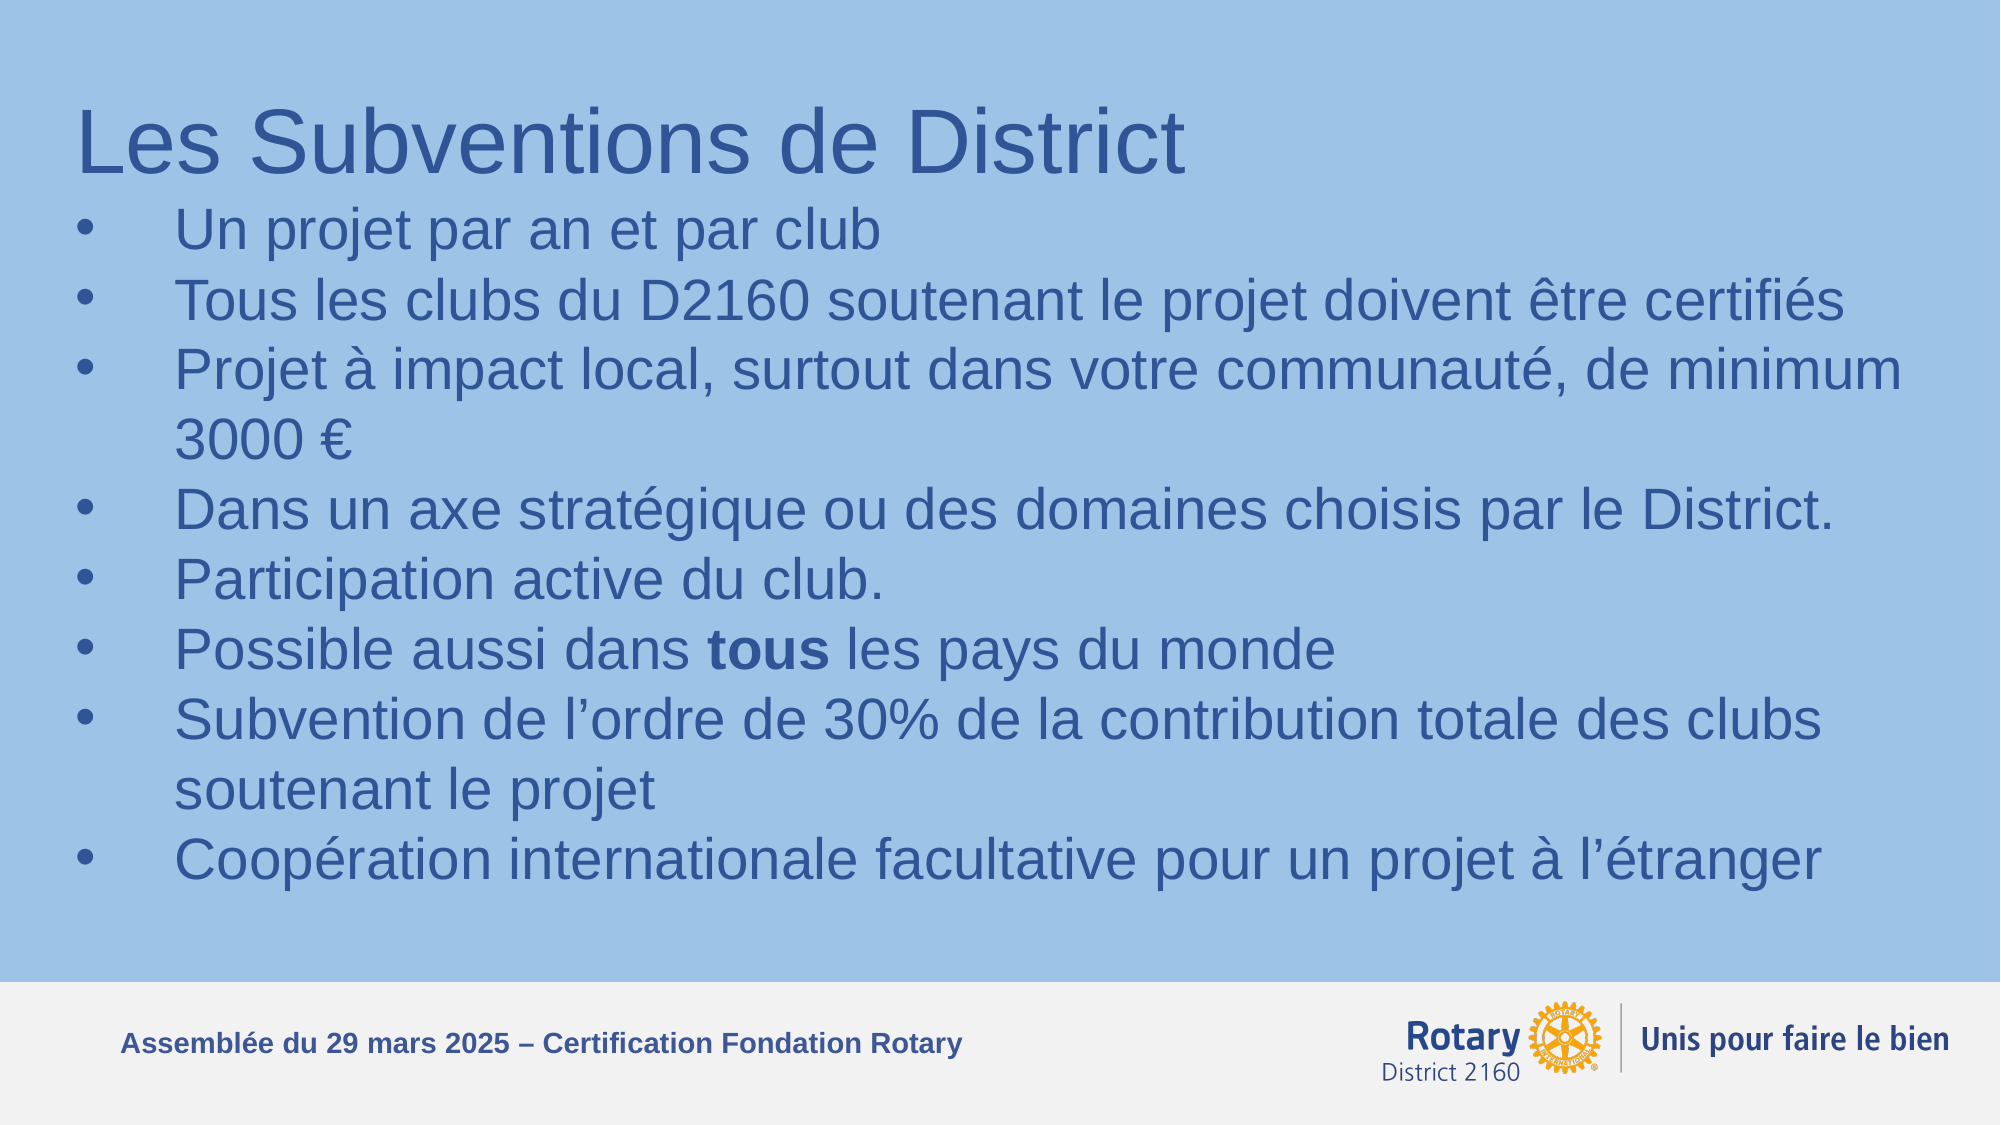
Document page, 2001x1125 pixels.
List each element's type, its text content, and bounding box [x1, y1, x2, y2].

text_box Les Subventions de District Un projet par an et par club Tous les clubs du D2160 soutenant le projet doivent être certifiés Projet à impact local, surtout dans votre communauté, de minimum 3000 € Dans un axe stratégique ou des domaines choisis par le District. Participation active du club. Possible aussi dans tous les pays du monde Subvention de l’ordre de 30% de la contribution totale des clubs soutenant le projet Coopération internationale facultative pour un projet à l’étranger [75, 79, 1925, 1124]
picture [1925, 982, 1963, 1104]
